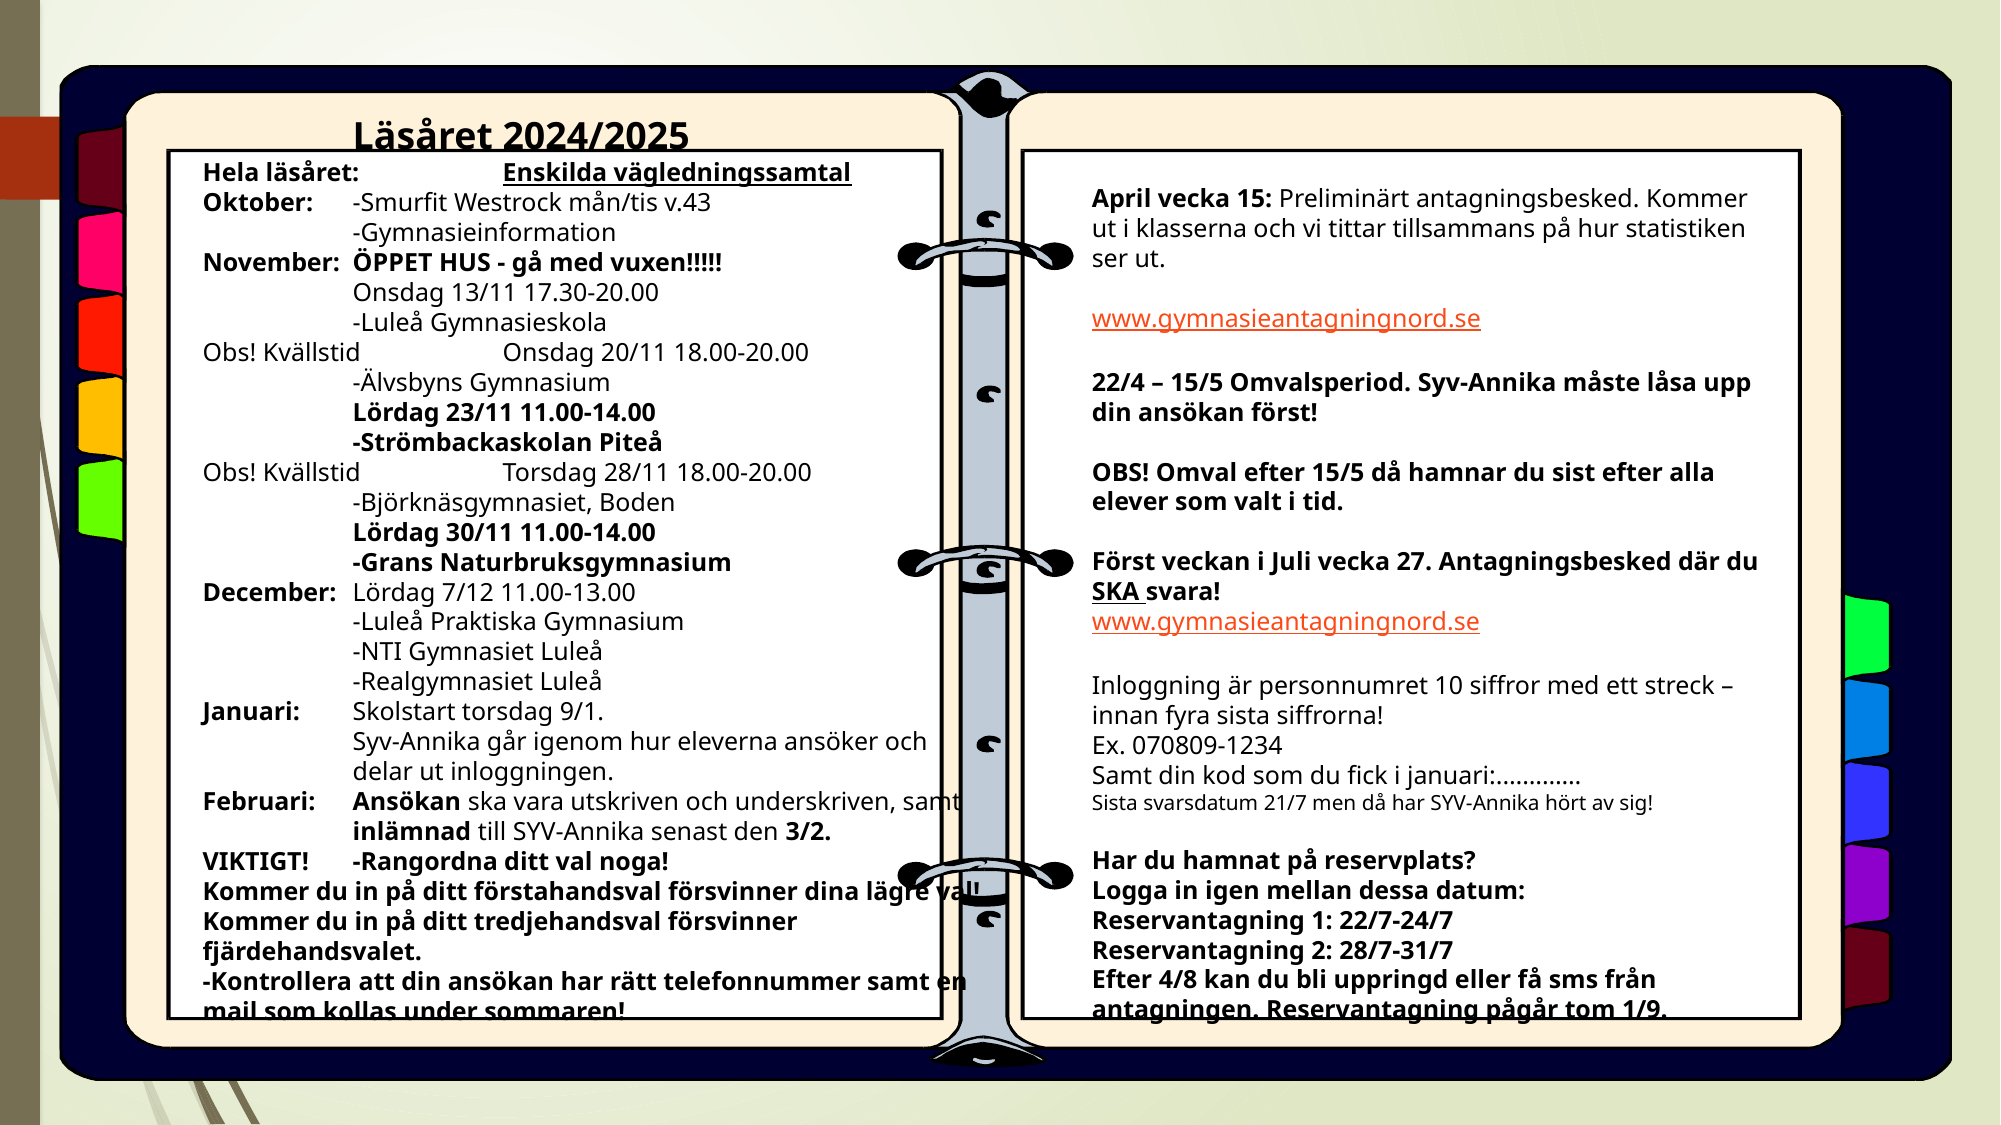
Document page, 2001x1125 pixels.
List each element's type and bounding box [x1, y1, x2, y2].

text_box [59, 65, 1953, 1081]
